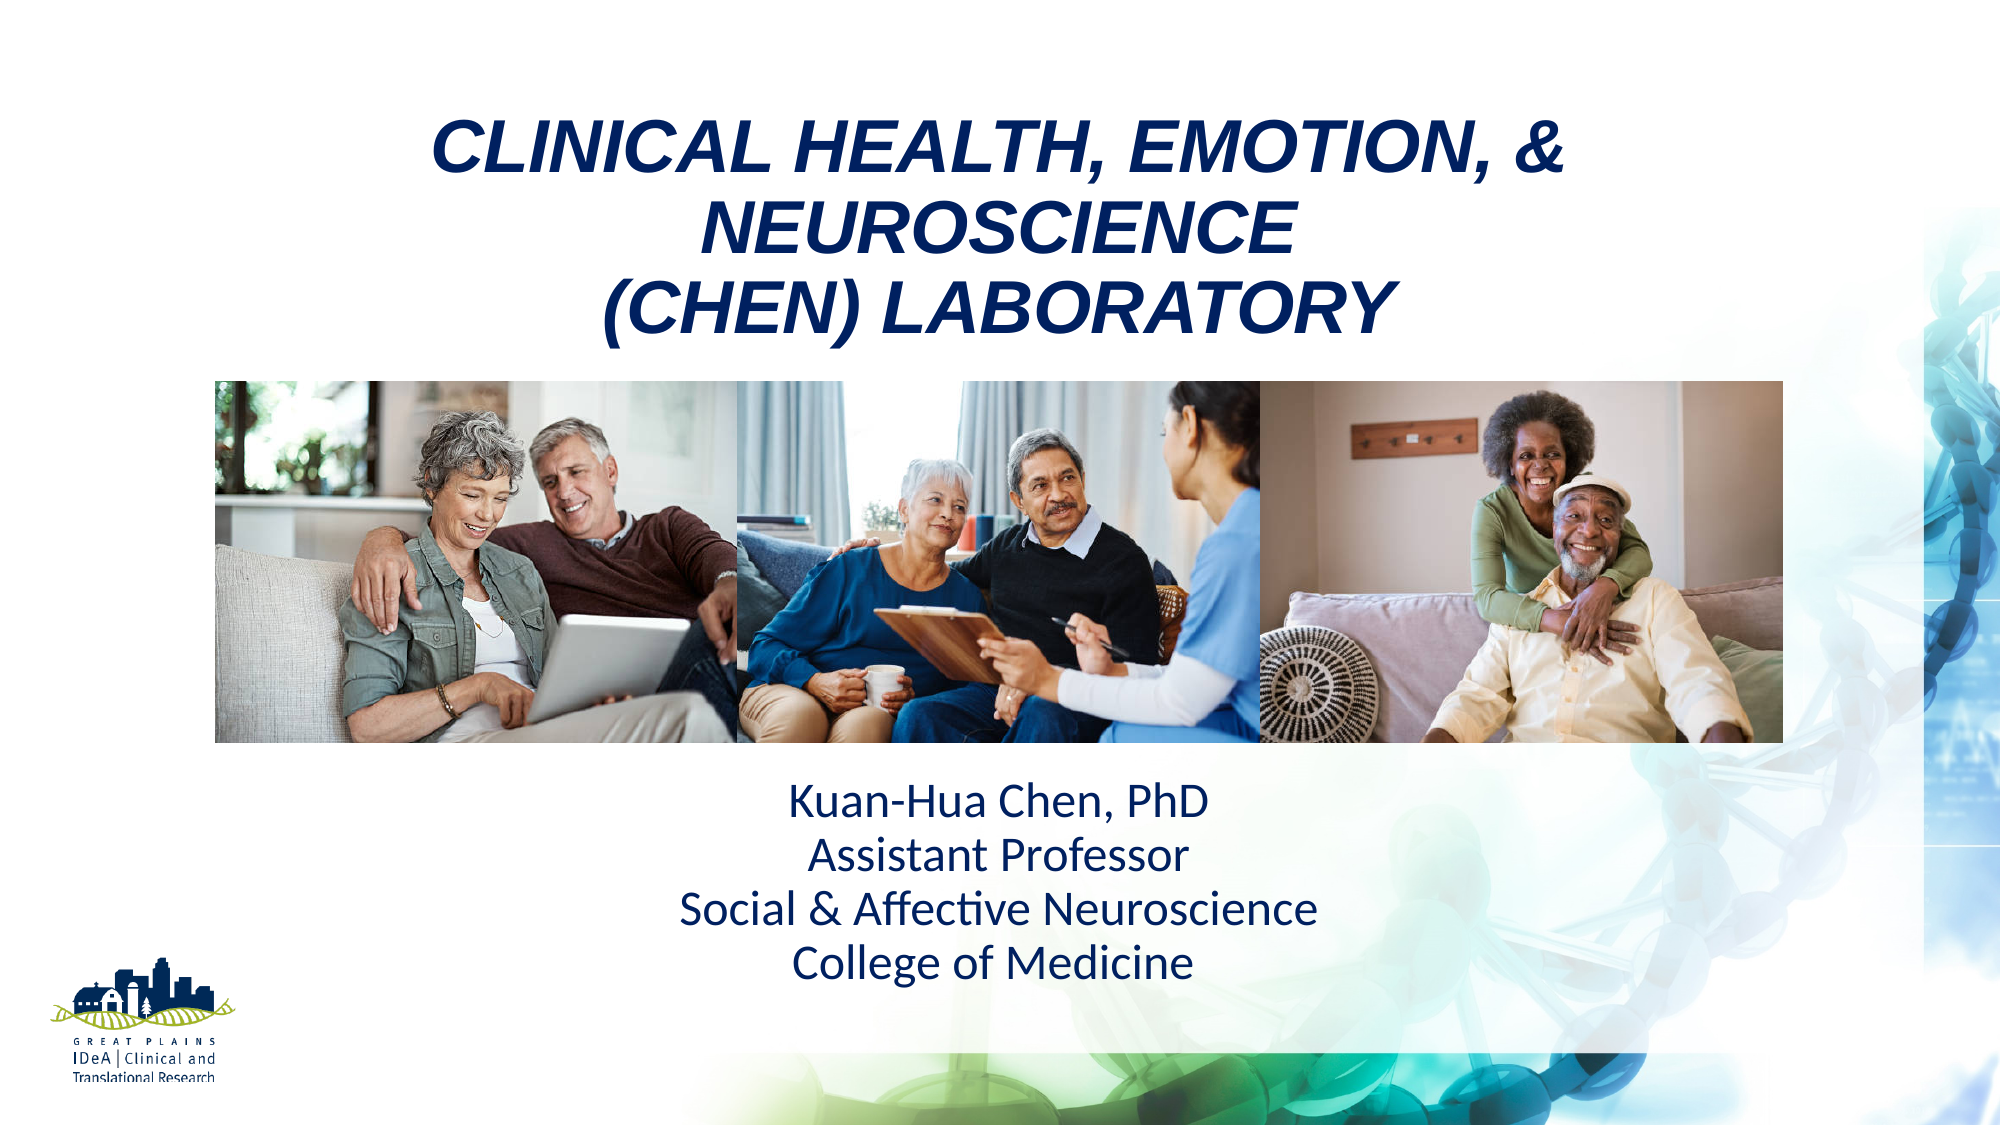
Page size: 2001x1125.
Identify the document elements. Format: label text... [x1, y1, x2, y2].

text_box Kuan-Hua Chen, PhD Assistant Professor Social & Affective Neuroscience College of Medicine [149, 767, 1849, 985]
title Clinical Health, Emotion, & Neuroscience (CHEN) Laboratory [149, 99, 1849, 318]
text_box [215, 381, 1783, 744]
picture [0, 1, 2000, 1125]
